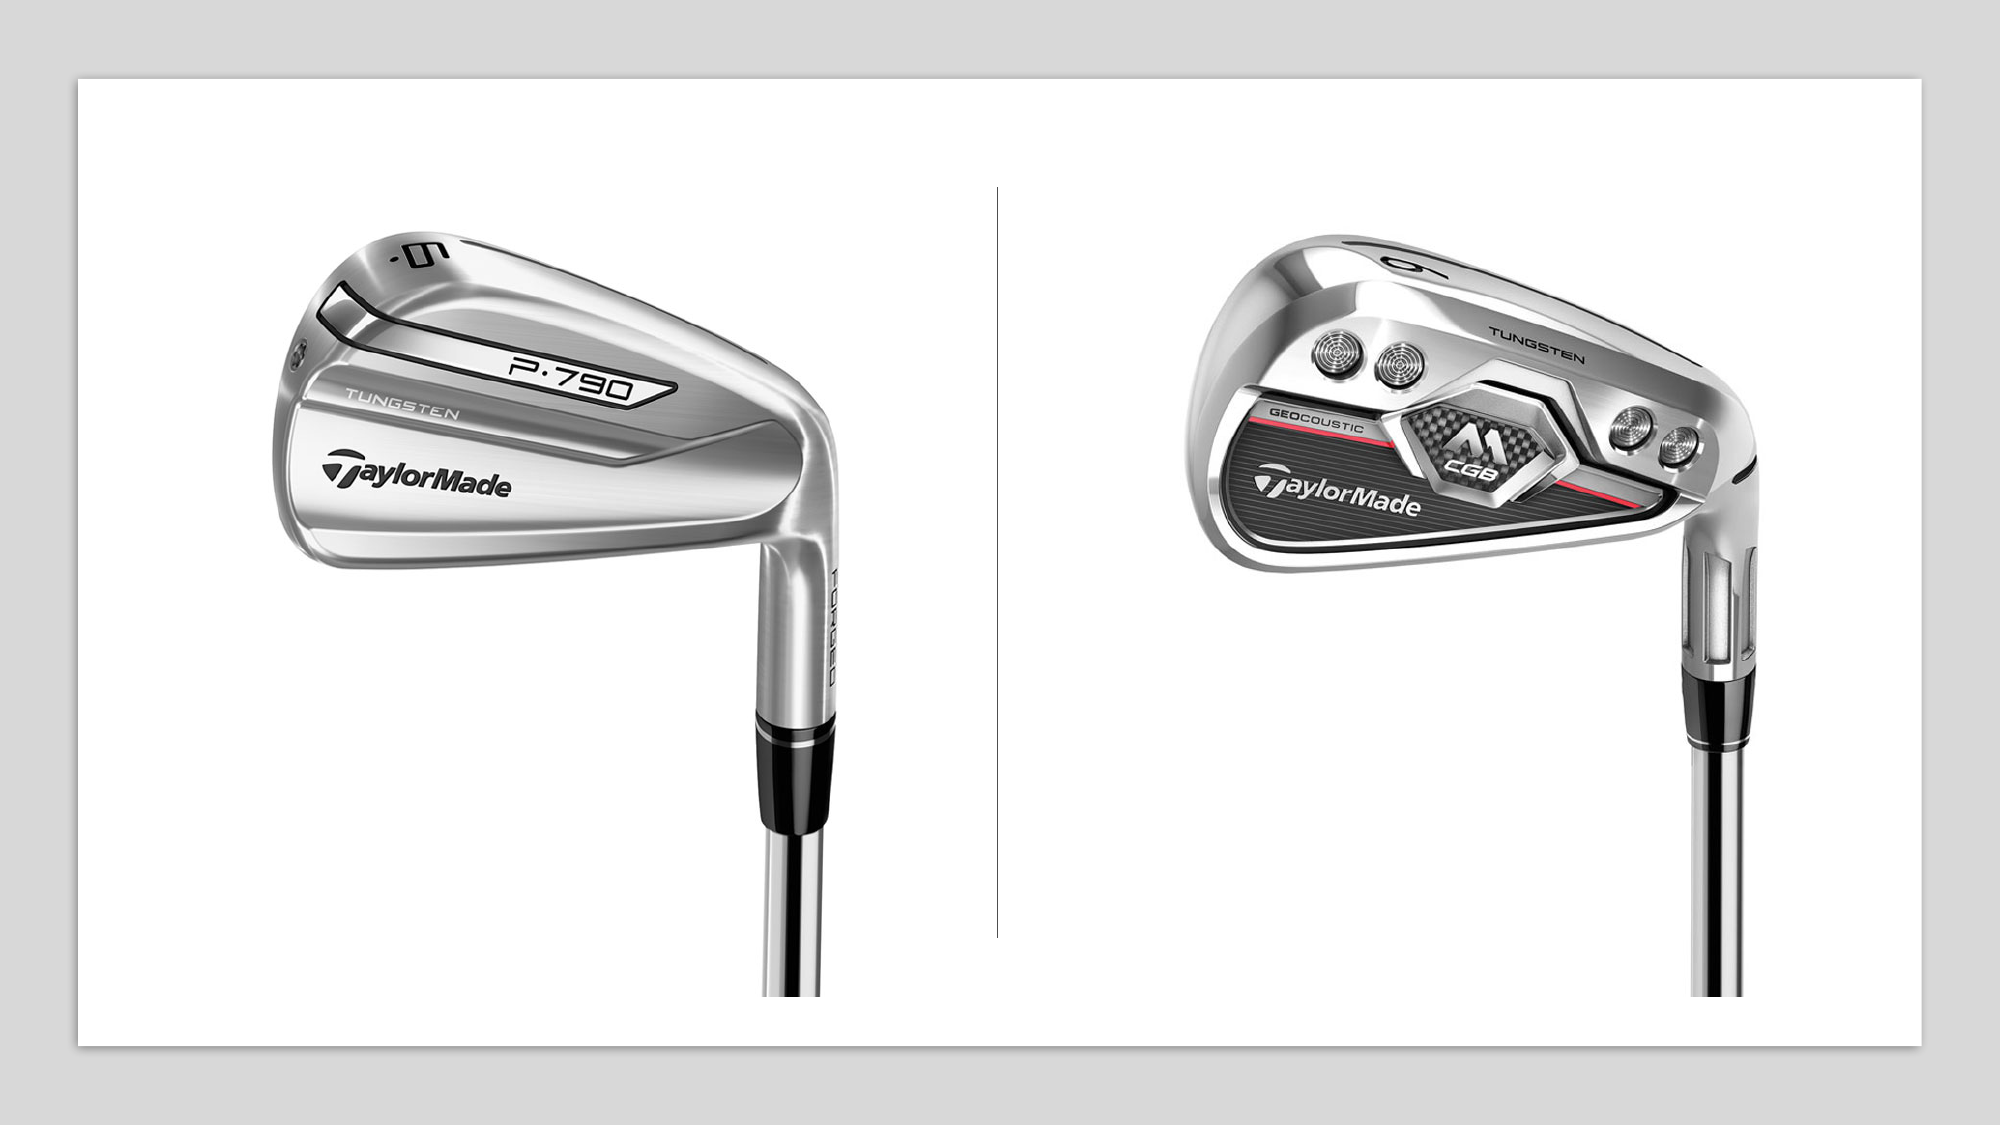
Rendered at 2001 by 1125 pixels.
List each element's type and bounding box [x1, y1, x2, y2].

text_box [0, 0, 2000, 1125]
picture [1025, 128, 1895, 997]
text_box [77, 78, 1923, 1047]
picture [105, 128, 975, 997]
